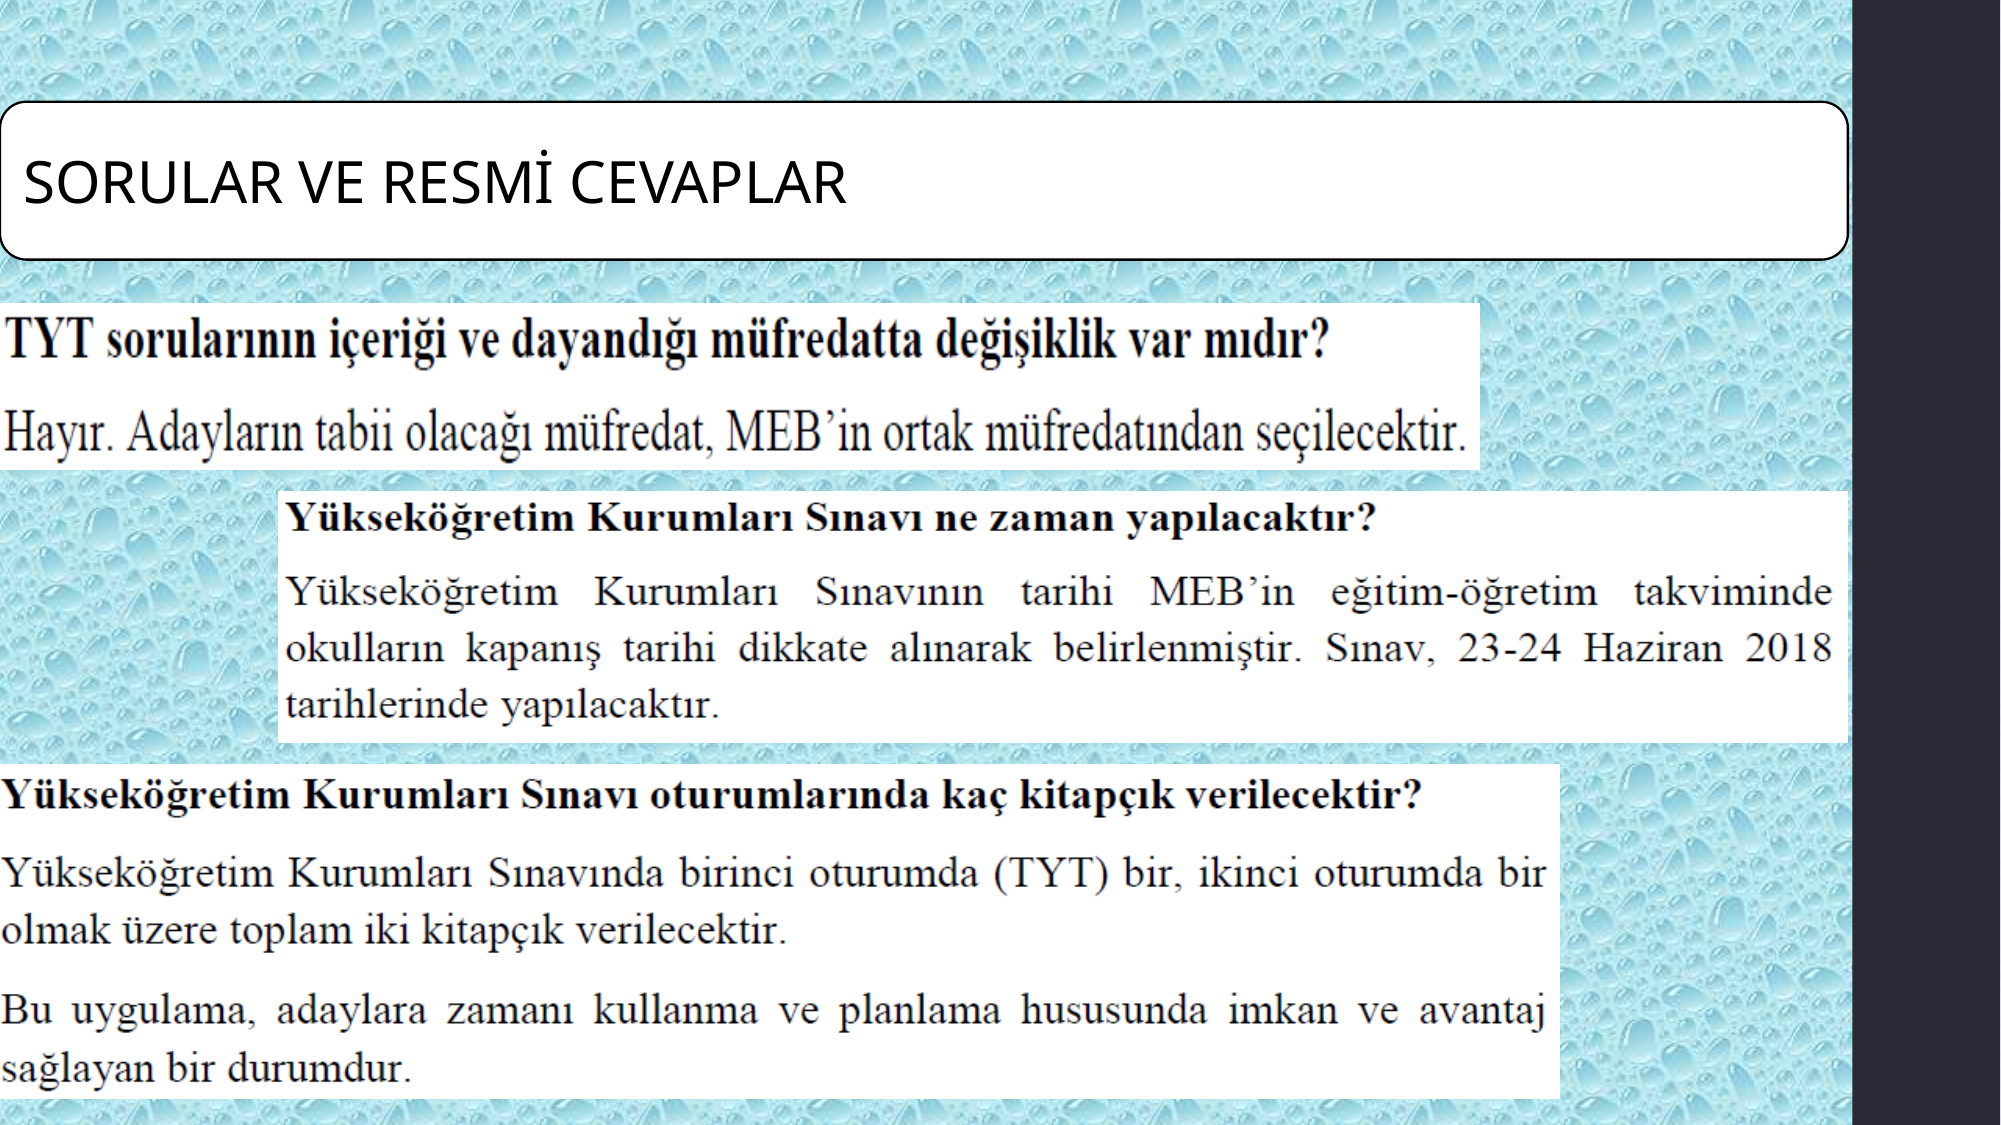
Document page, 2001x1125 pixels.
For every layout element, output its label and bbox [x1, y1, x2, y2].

text_box [0, 101, 1849, 260]
picture [0, 0, 1852, 1125]
